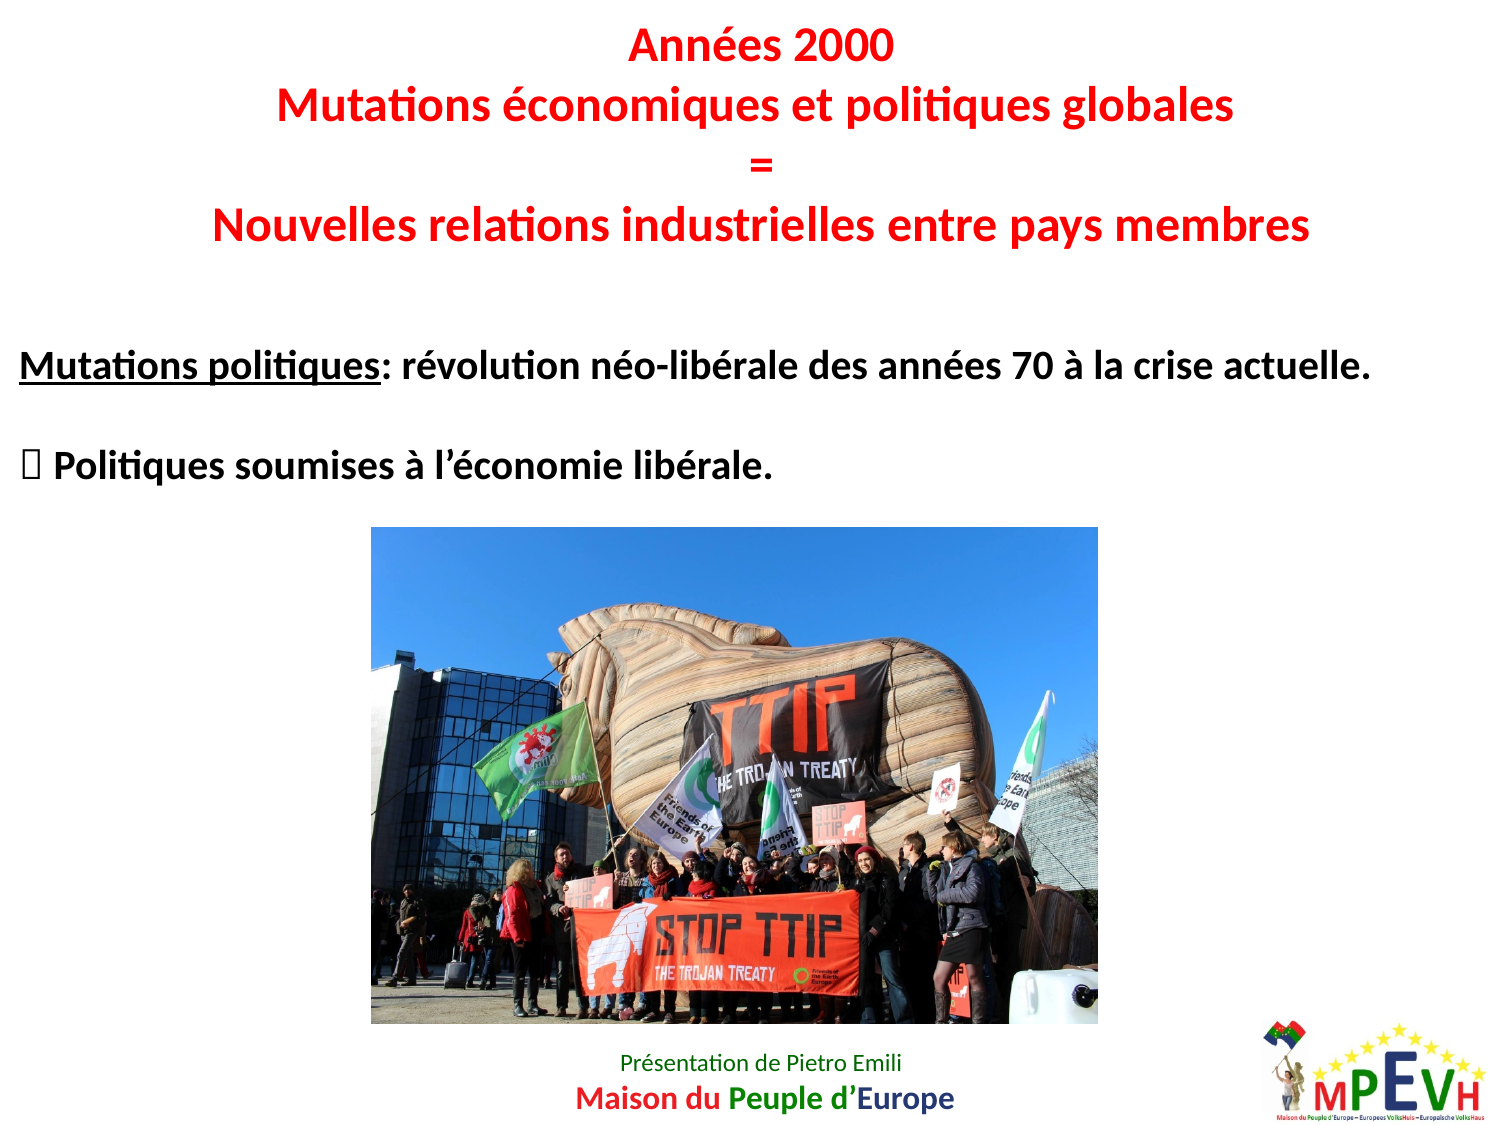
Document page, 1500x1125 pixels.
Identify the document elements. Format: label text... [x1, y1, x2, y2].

text_box Années 2000 Mutations économiques et politiques globales = Nouvelles relations industrielles entre pays membres [23, 4, 1500, 259]
picture [1261, 1019, 1489, 1125]
text_box Mutations politiques: révolution néo-libérale des années 70 à la crise actuelle.  Politiques soumises à l’économie libérale. [4, 330, 1458, 496]
picture [371, 526, 1098, 1024]
